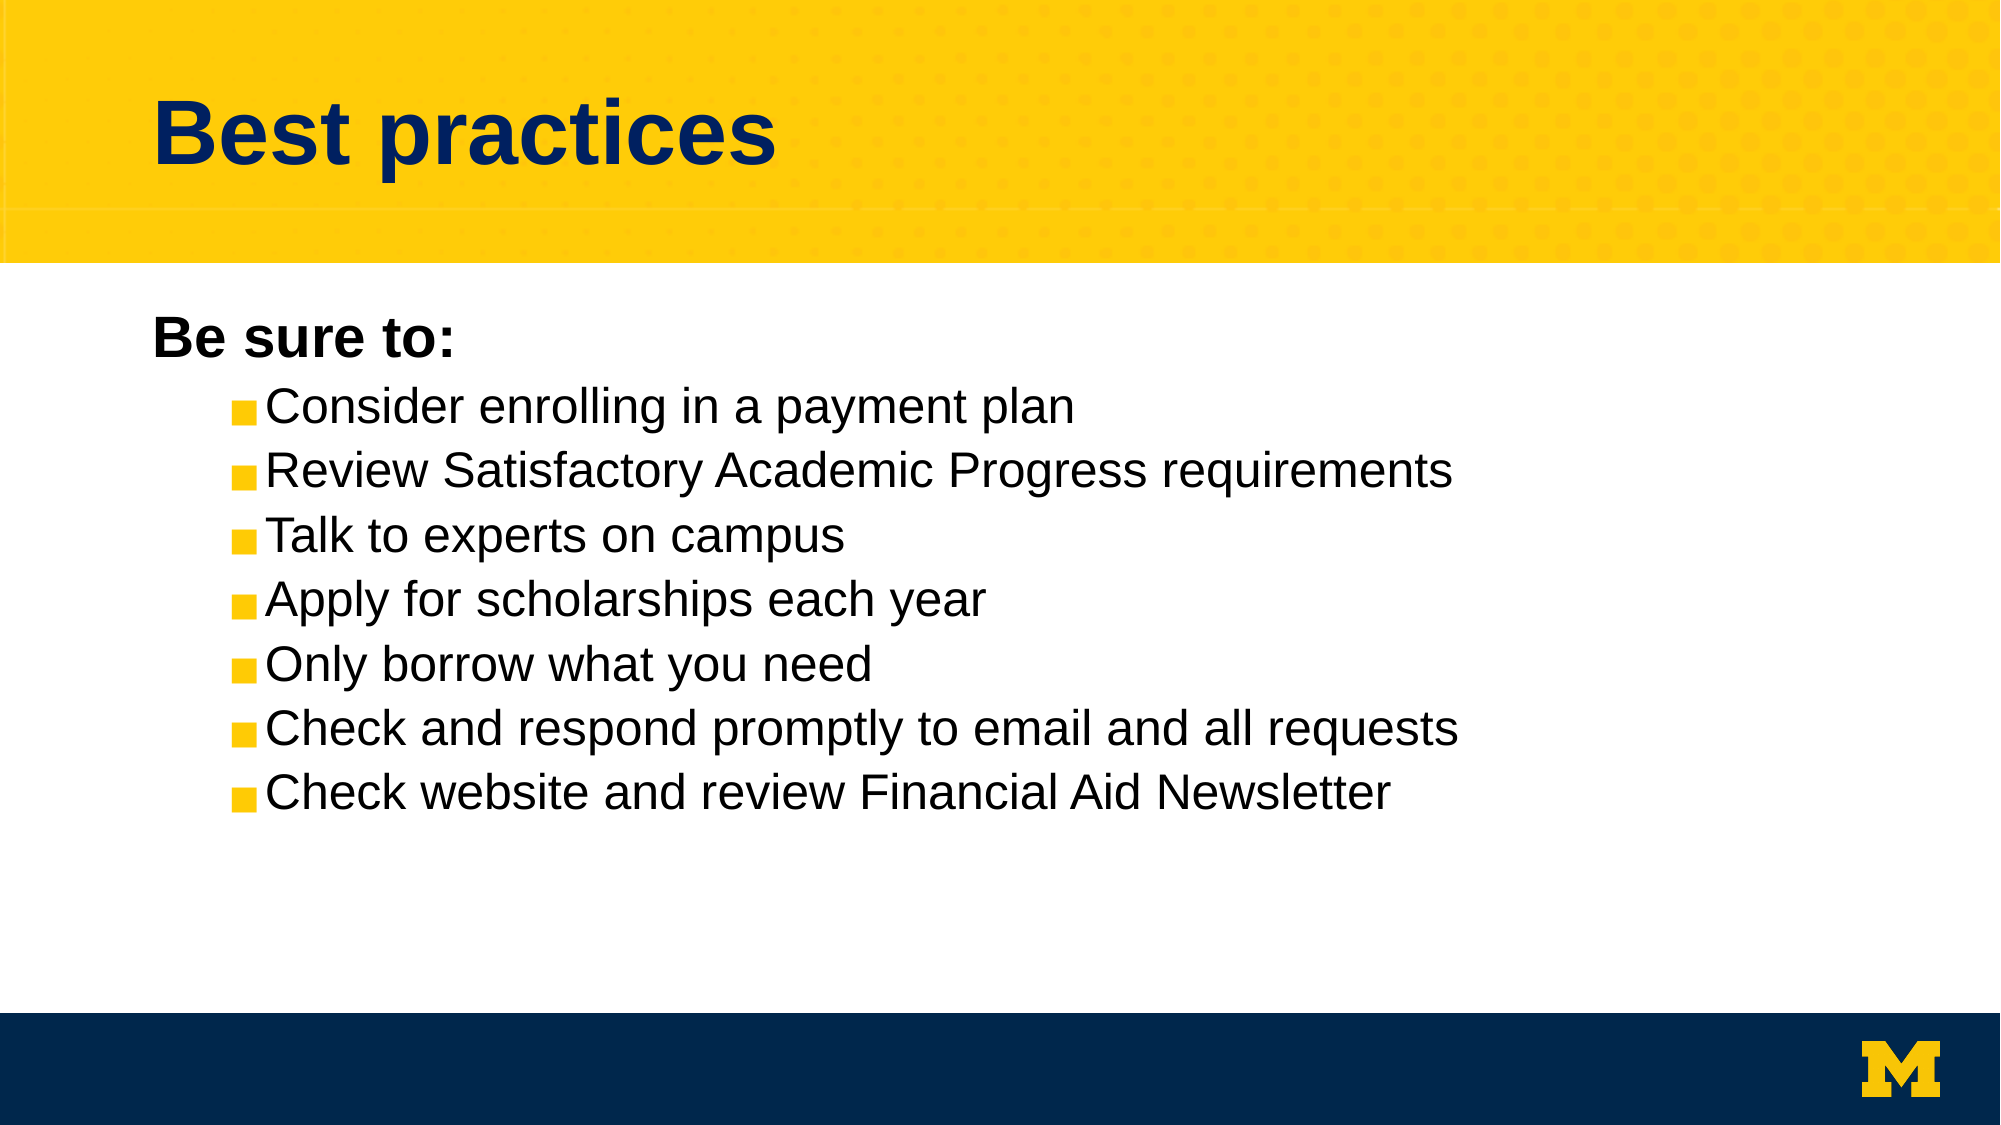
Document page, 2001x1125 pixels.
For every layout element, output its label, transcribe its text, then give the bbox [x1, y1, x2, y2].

picture [1862, 1041, 1940, 1097]
picture [0, 0, 2000, 263]
list Be sure to: Consider enrolling in a payment plan Review Satisfactory Academic Progress requirements Talk to experts on campus Apply for scholarships each year Only borrow what you need Check and respond promptly to email and all requests Check website and review Financial Aid Newsletter [137, 299, 1863, 1014]
title Best practices [137, 47, 1863, 224]
